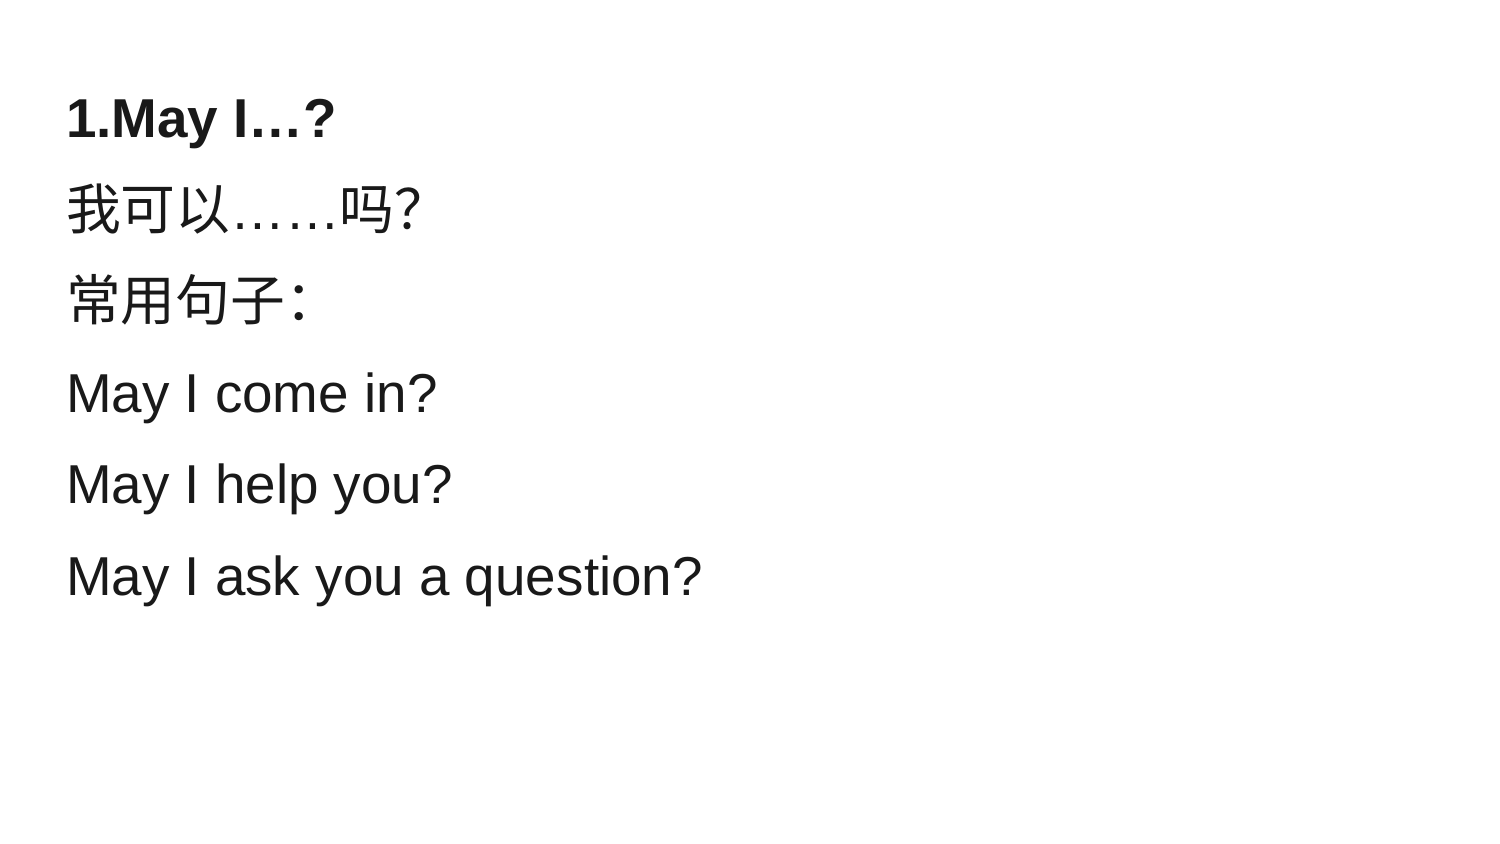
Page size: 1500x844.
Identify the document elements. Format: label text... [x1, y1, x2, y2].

list 1.May I…? 我可以……吗？ 常用句子： May I come in? May I help you? May I ask you a question? [51, 64, 1449, 625]
